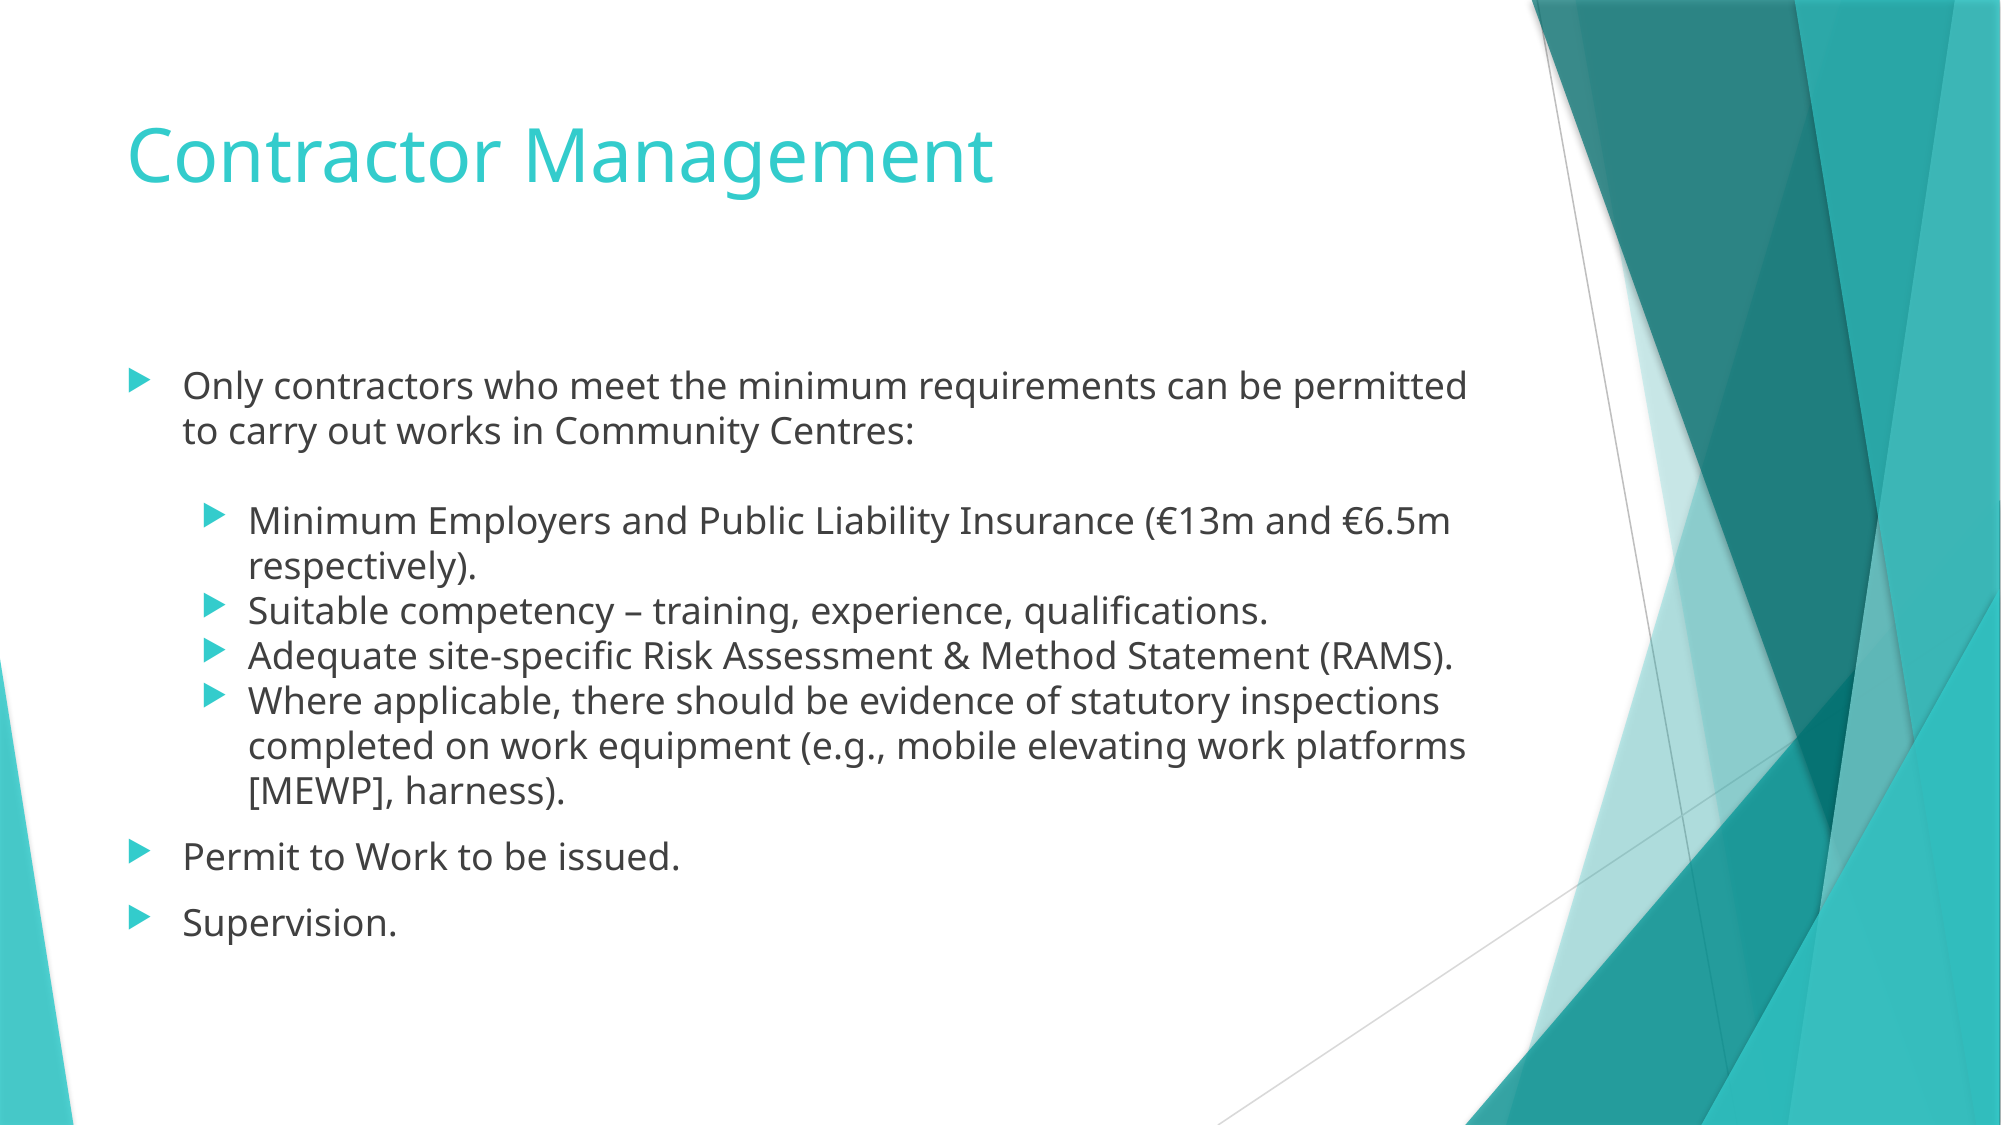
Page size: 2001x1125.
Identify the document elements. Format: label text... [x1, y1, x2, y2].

title Contractor Management [111, 99, 1522, 317]
list Only contractors who meet the minimum requirements can be permitted to carry out works in Community Centres: Minimum Employers and Public Liability Insurance (€13m and €6.5m respectively). Suitable competency – training, experience, qualifications. Adequate site-specific Risk Assessment & Method Statement (RAMS). Where applicable, there should be evidence of statutory inspections completed on work equipment (e.g., mobile elevating work platforms [MEWP], harness). Permit to Work to be issued. Supervision. [111, 354, 1522, 992]
